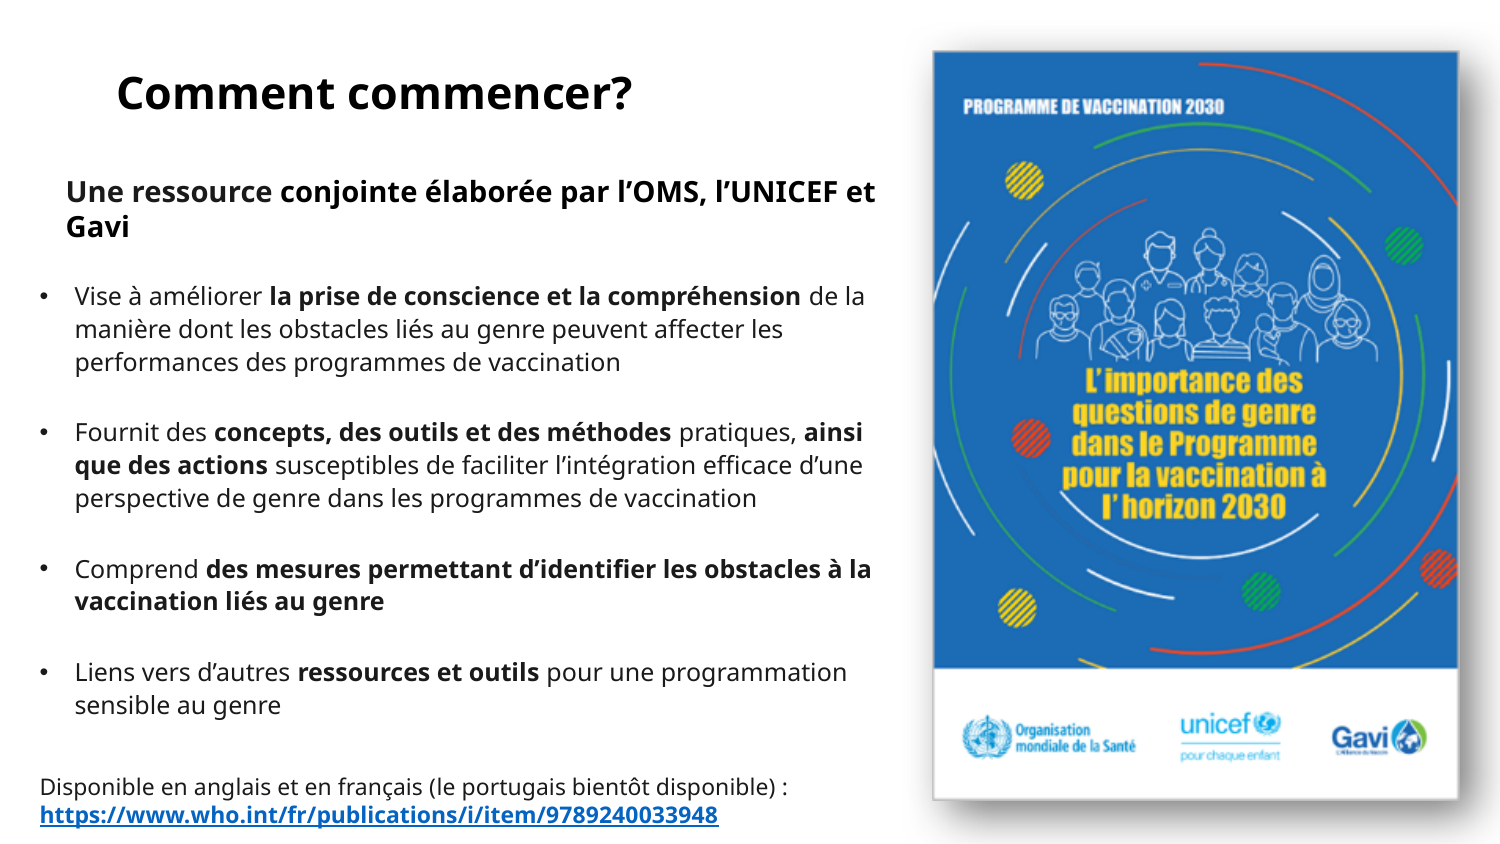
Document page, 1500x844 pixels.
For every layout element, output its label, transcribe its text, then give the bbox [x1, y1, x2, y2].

text_box Une ressource conjointe élaborée par l’OMS, l’UNICEF et Gavi Vise à améliorer la prise de conscience et la compréhension de la manière dont les obstacles liés au genre peuvent affecter les performances des programmes de vaccination Fournit des concepts, des outils et des méthodes pratiques, ainsi que des actions susceptibles de faciliter l’intégration efficace d’une perspective de genre dans les programmes de vaccination Comprend des mesures permettant d’identifier les obstacles à la vaccination liés au genre Liens vers d’autres ressources et outils pour une programmation sensible au genre [24, 165, 910, 727]
text_box Disponible en anglais et en français (le portugais bientôt disponible) : https://www.who.int/fr/publications/i/item/9789240033948 [24, 765, 852, 839]
picture [932, 50, 1460, 801]
text_box Comment commencer? [24, 62, 726, 127]
